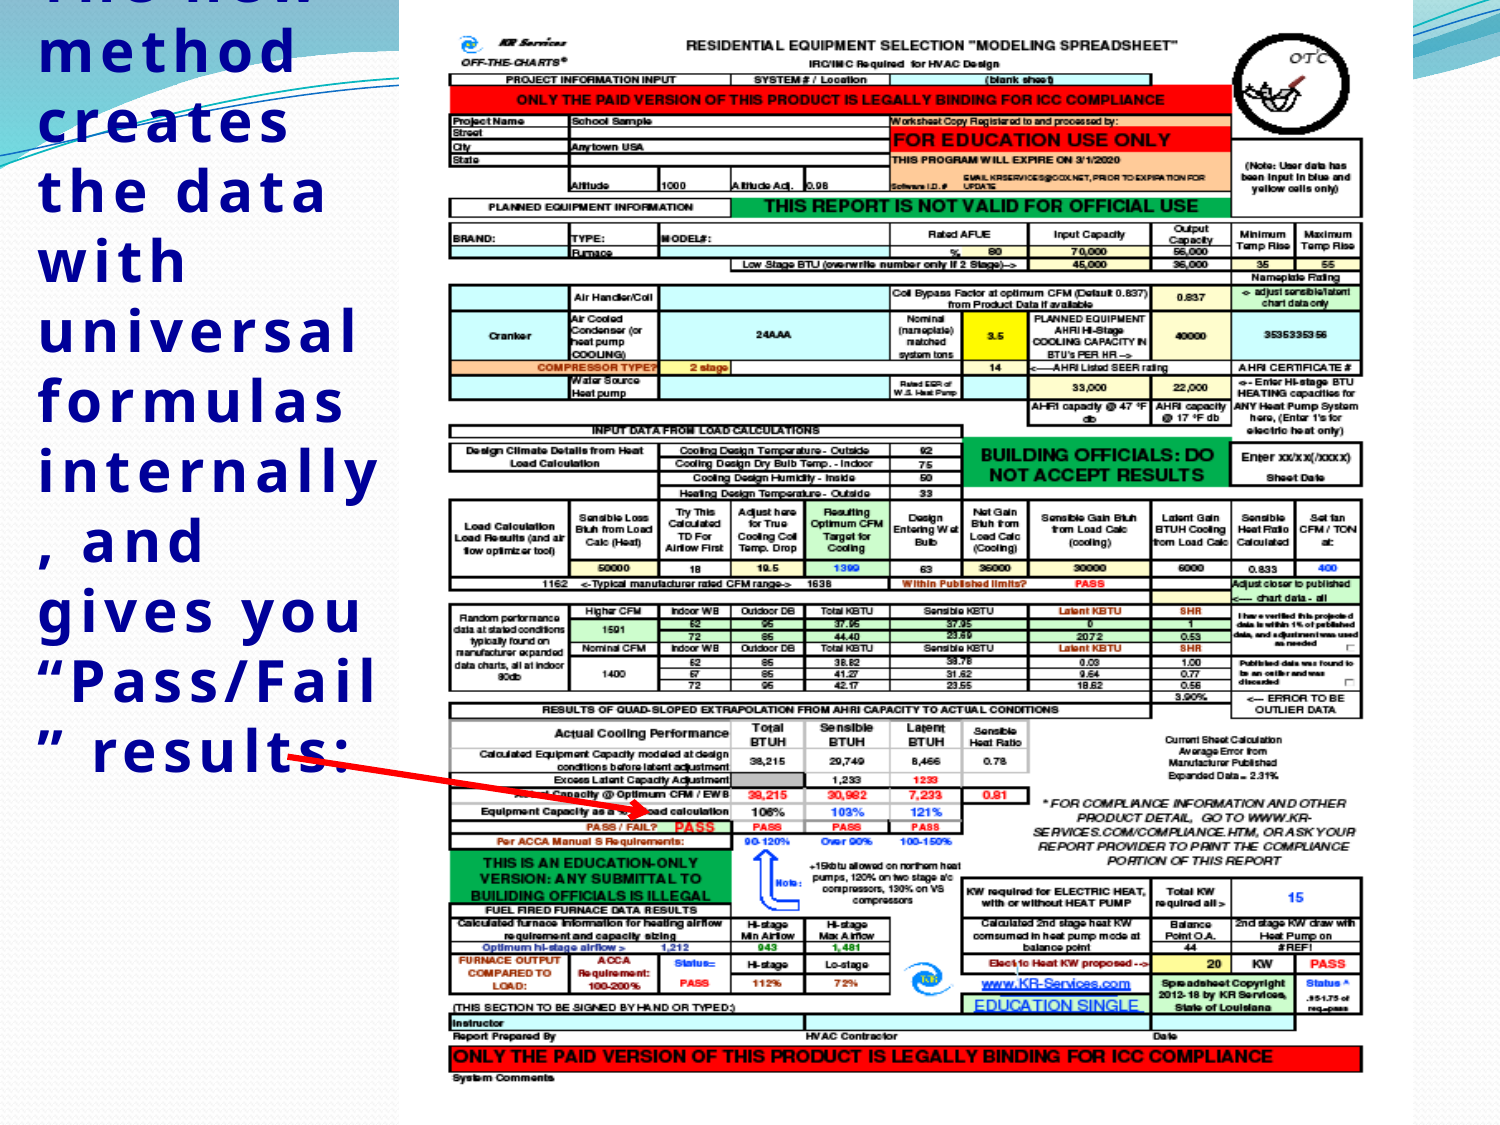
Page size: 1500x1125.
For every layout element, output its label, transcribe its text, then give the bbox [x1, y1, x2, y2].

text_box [287, 756, 651, 813]
title The new method creates the data with universal formulas internally, and gives you “Pass/Fail” results: [37, 174, 392, 785]
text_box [399, 0, 1413, 1125]
